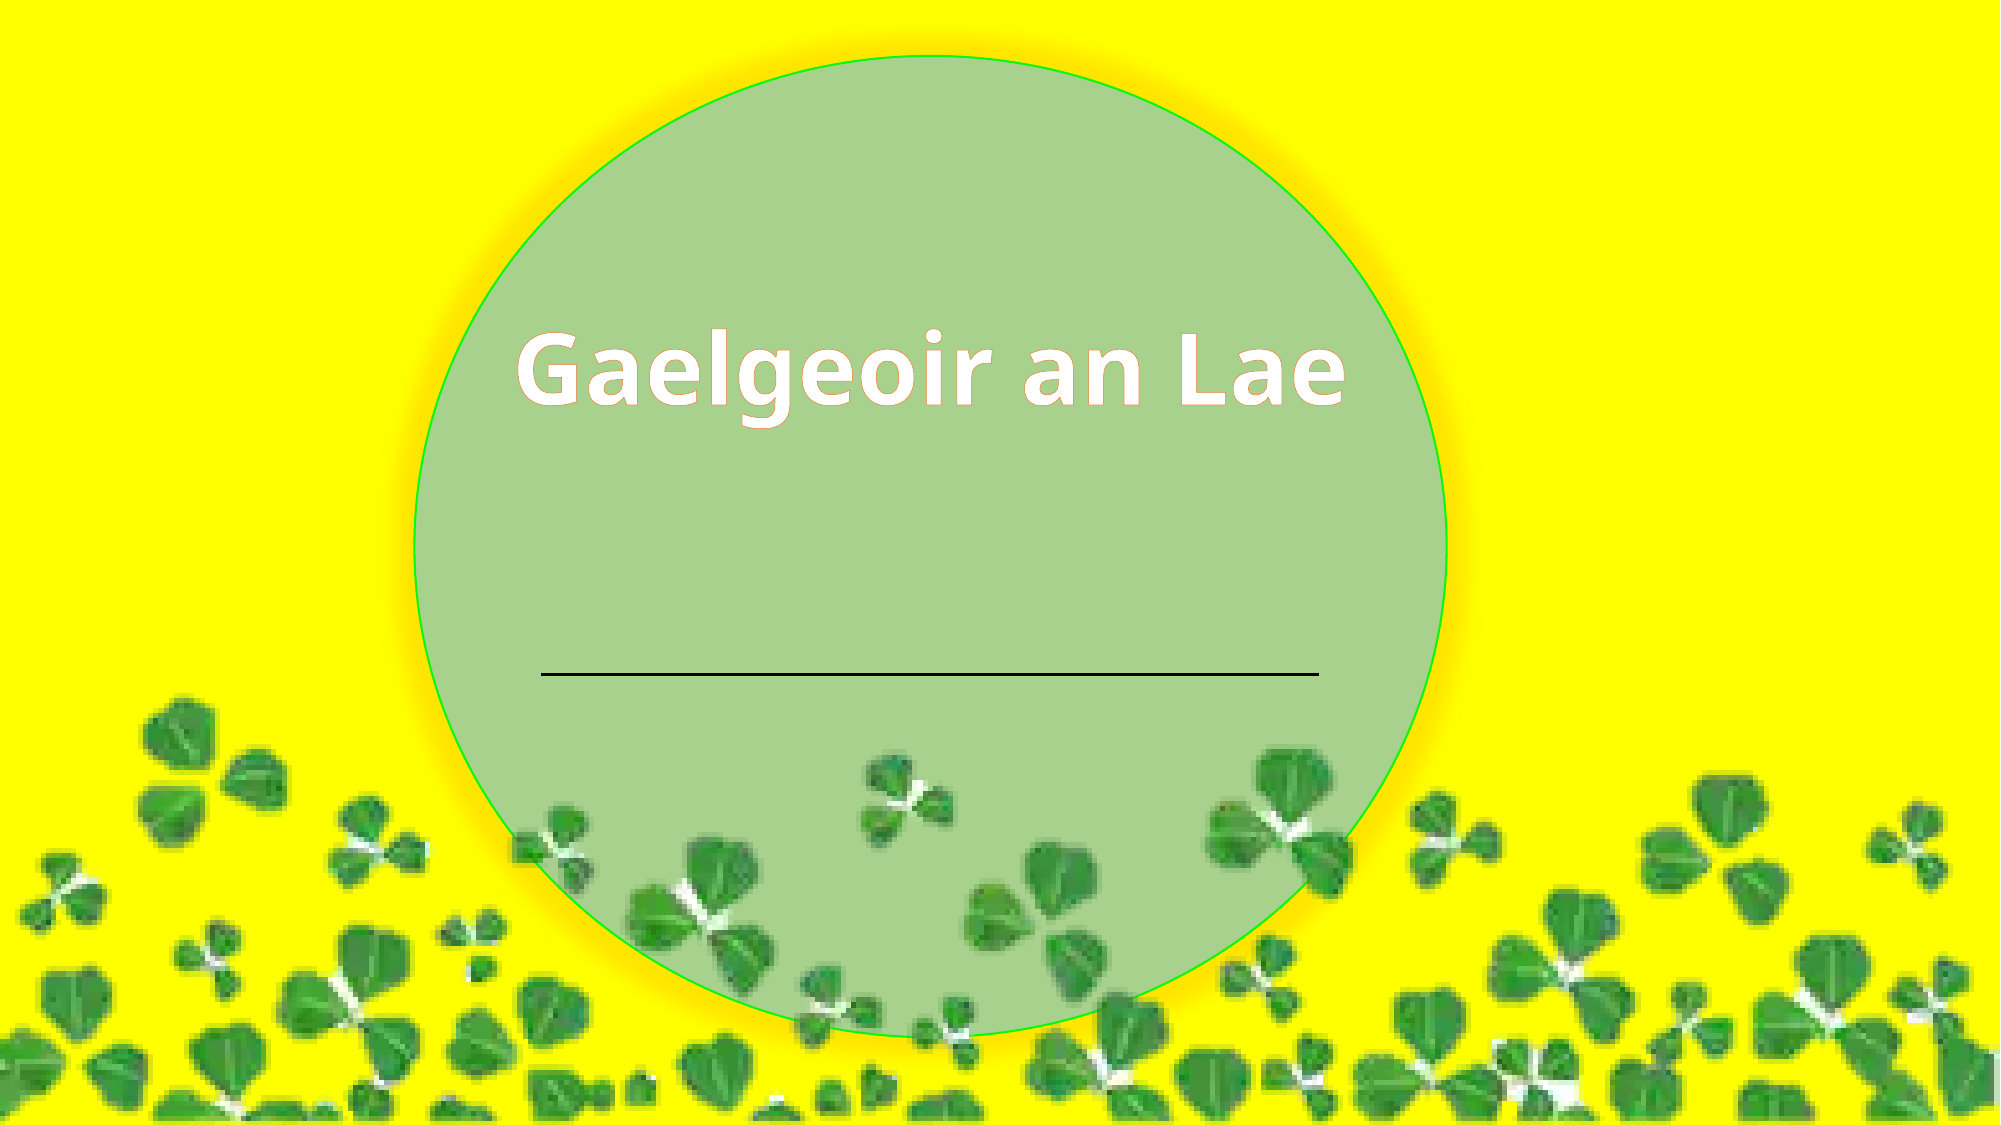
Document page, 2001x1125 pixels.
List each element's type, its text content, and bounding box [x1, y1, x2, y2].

text_box Gaelgeoir an Lae [490, 297, 1371, 433]
picture [0, 675, 2000, 1125]
text_box [413, 54, 1448, 675]
